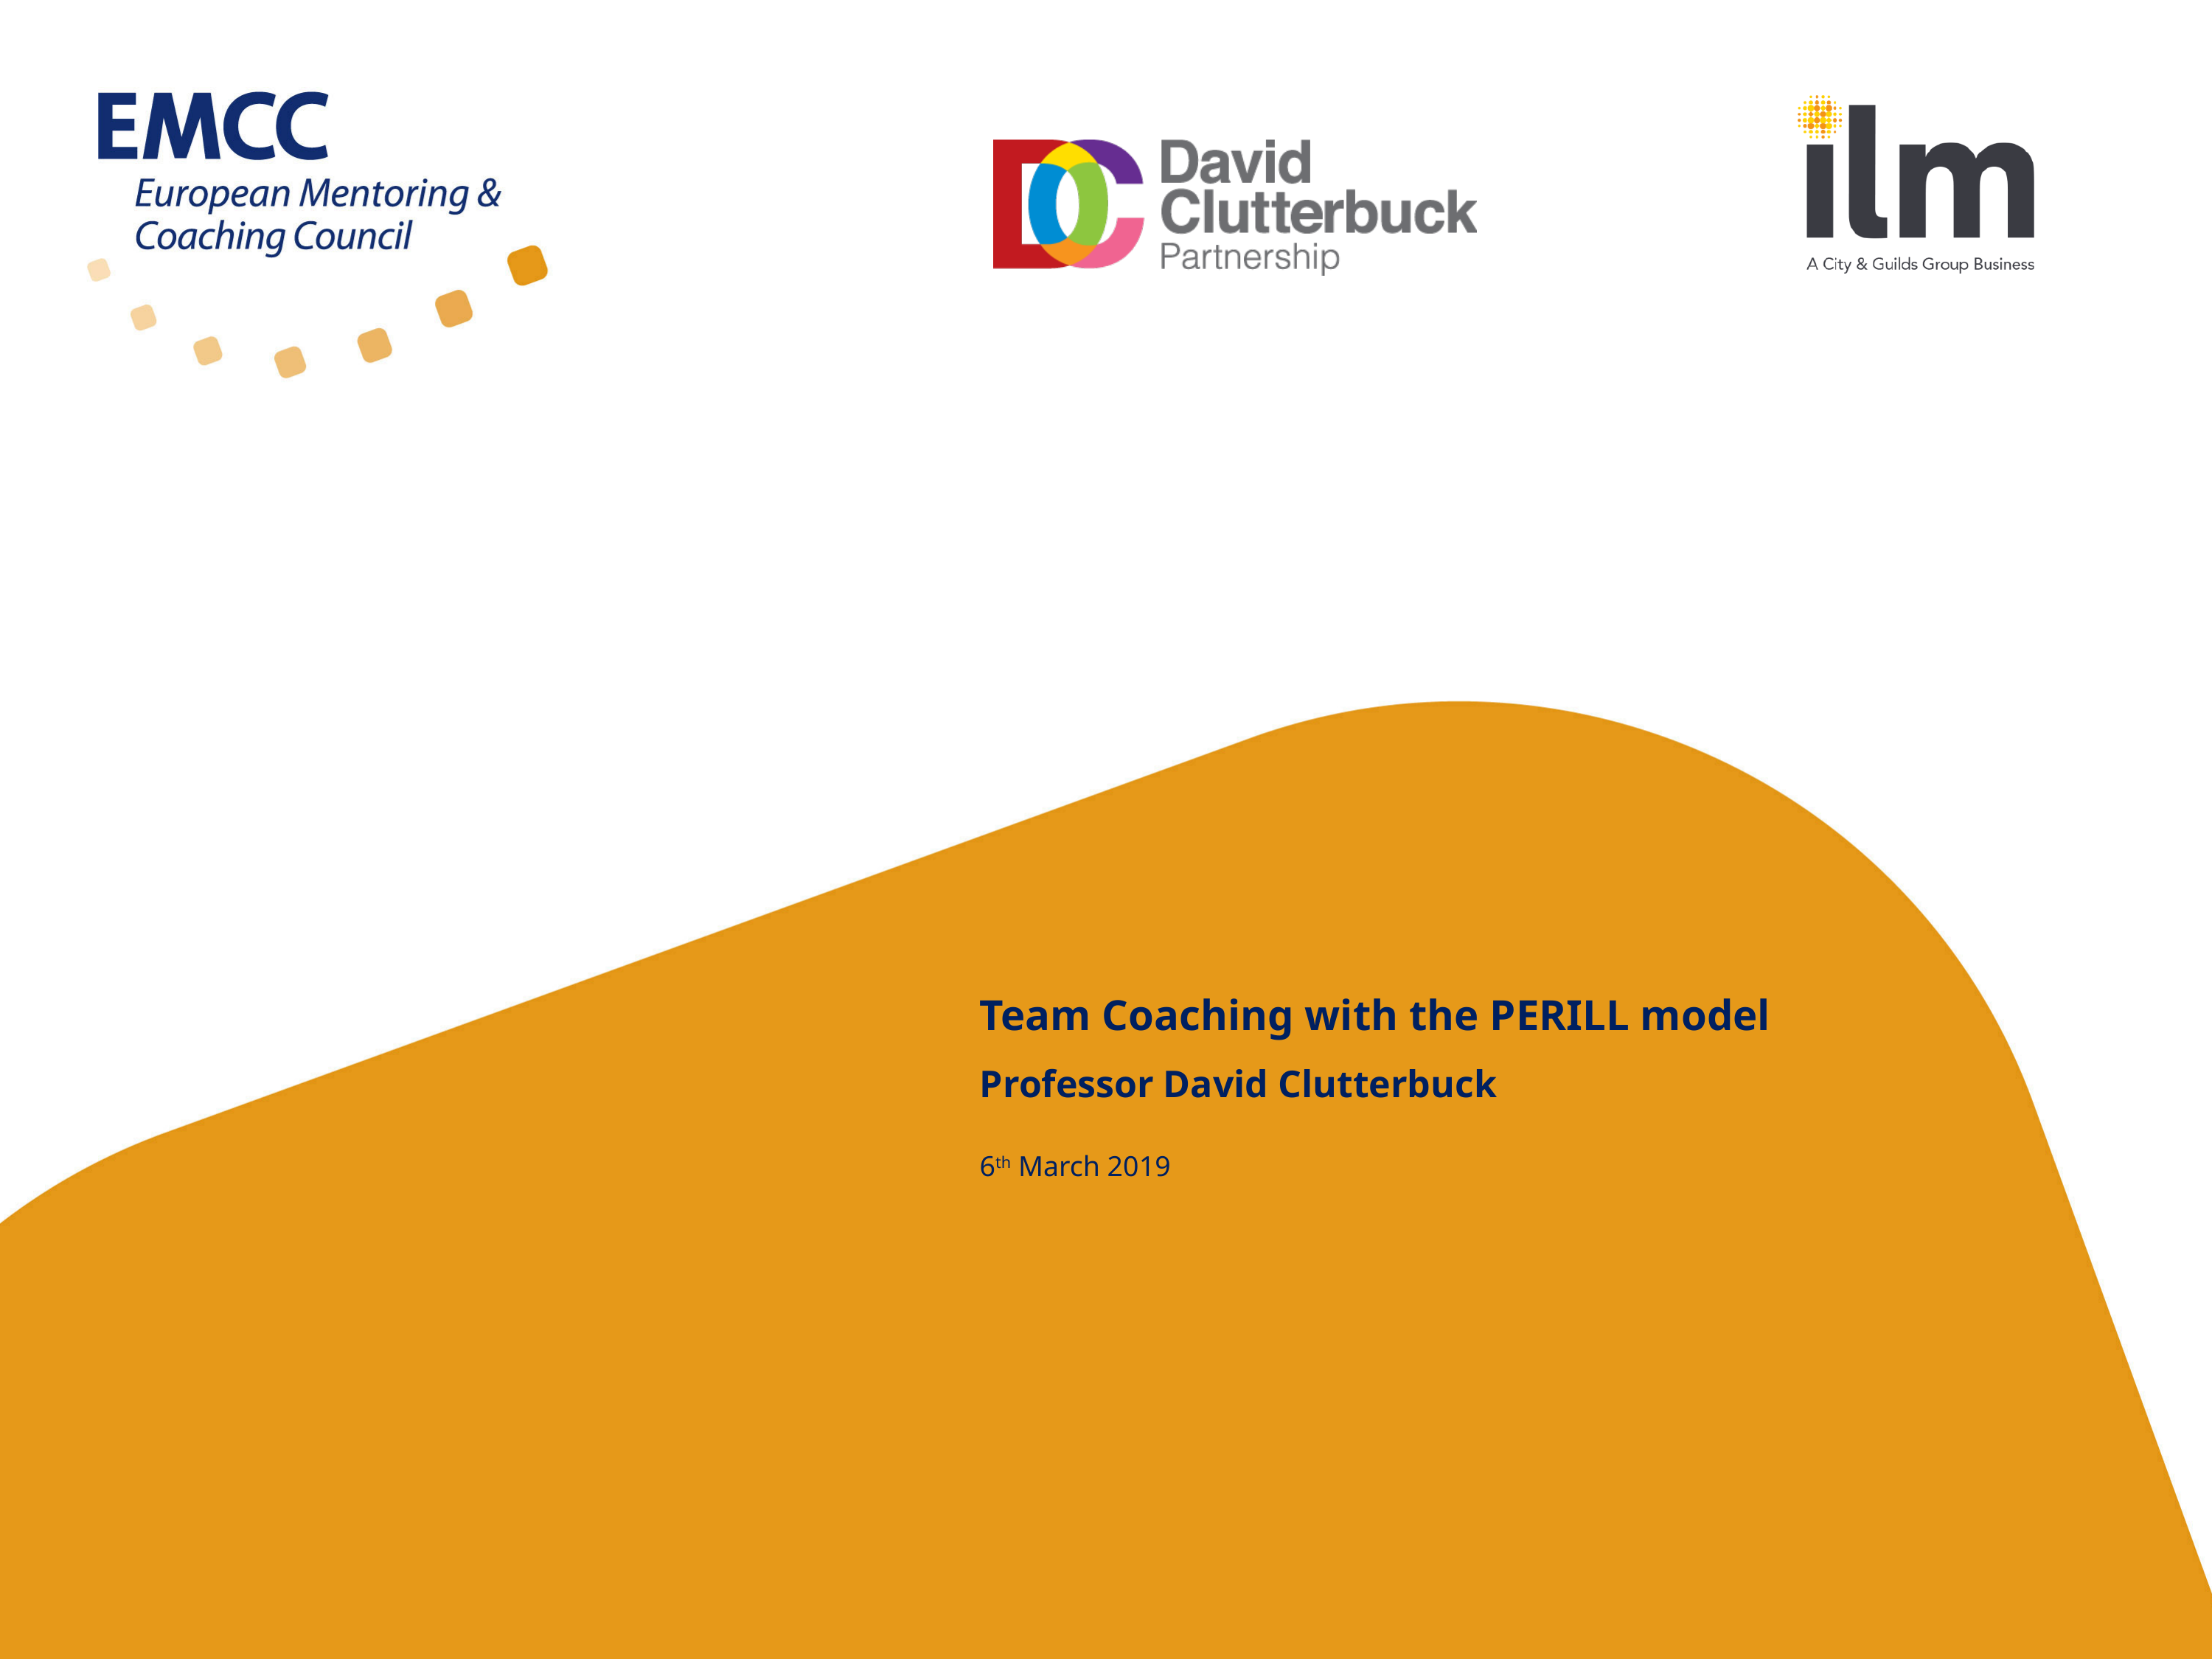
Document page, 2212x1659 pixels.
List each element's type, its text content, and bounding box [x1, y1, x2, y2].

text_box [1628, 84, 1894, 276]
text_box Team Coaching with the PERILL model Professor David Clutterbuck 6th March 2019 [969, 983, 1798, 1188]
text_box [332, 620, 1866, 1627]
picture [0, 16, 2212, 1659]
